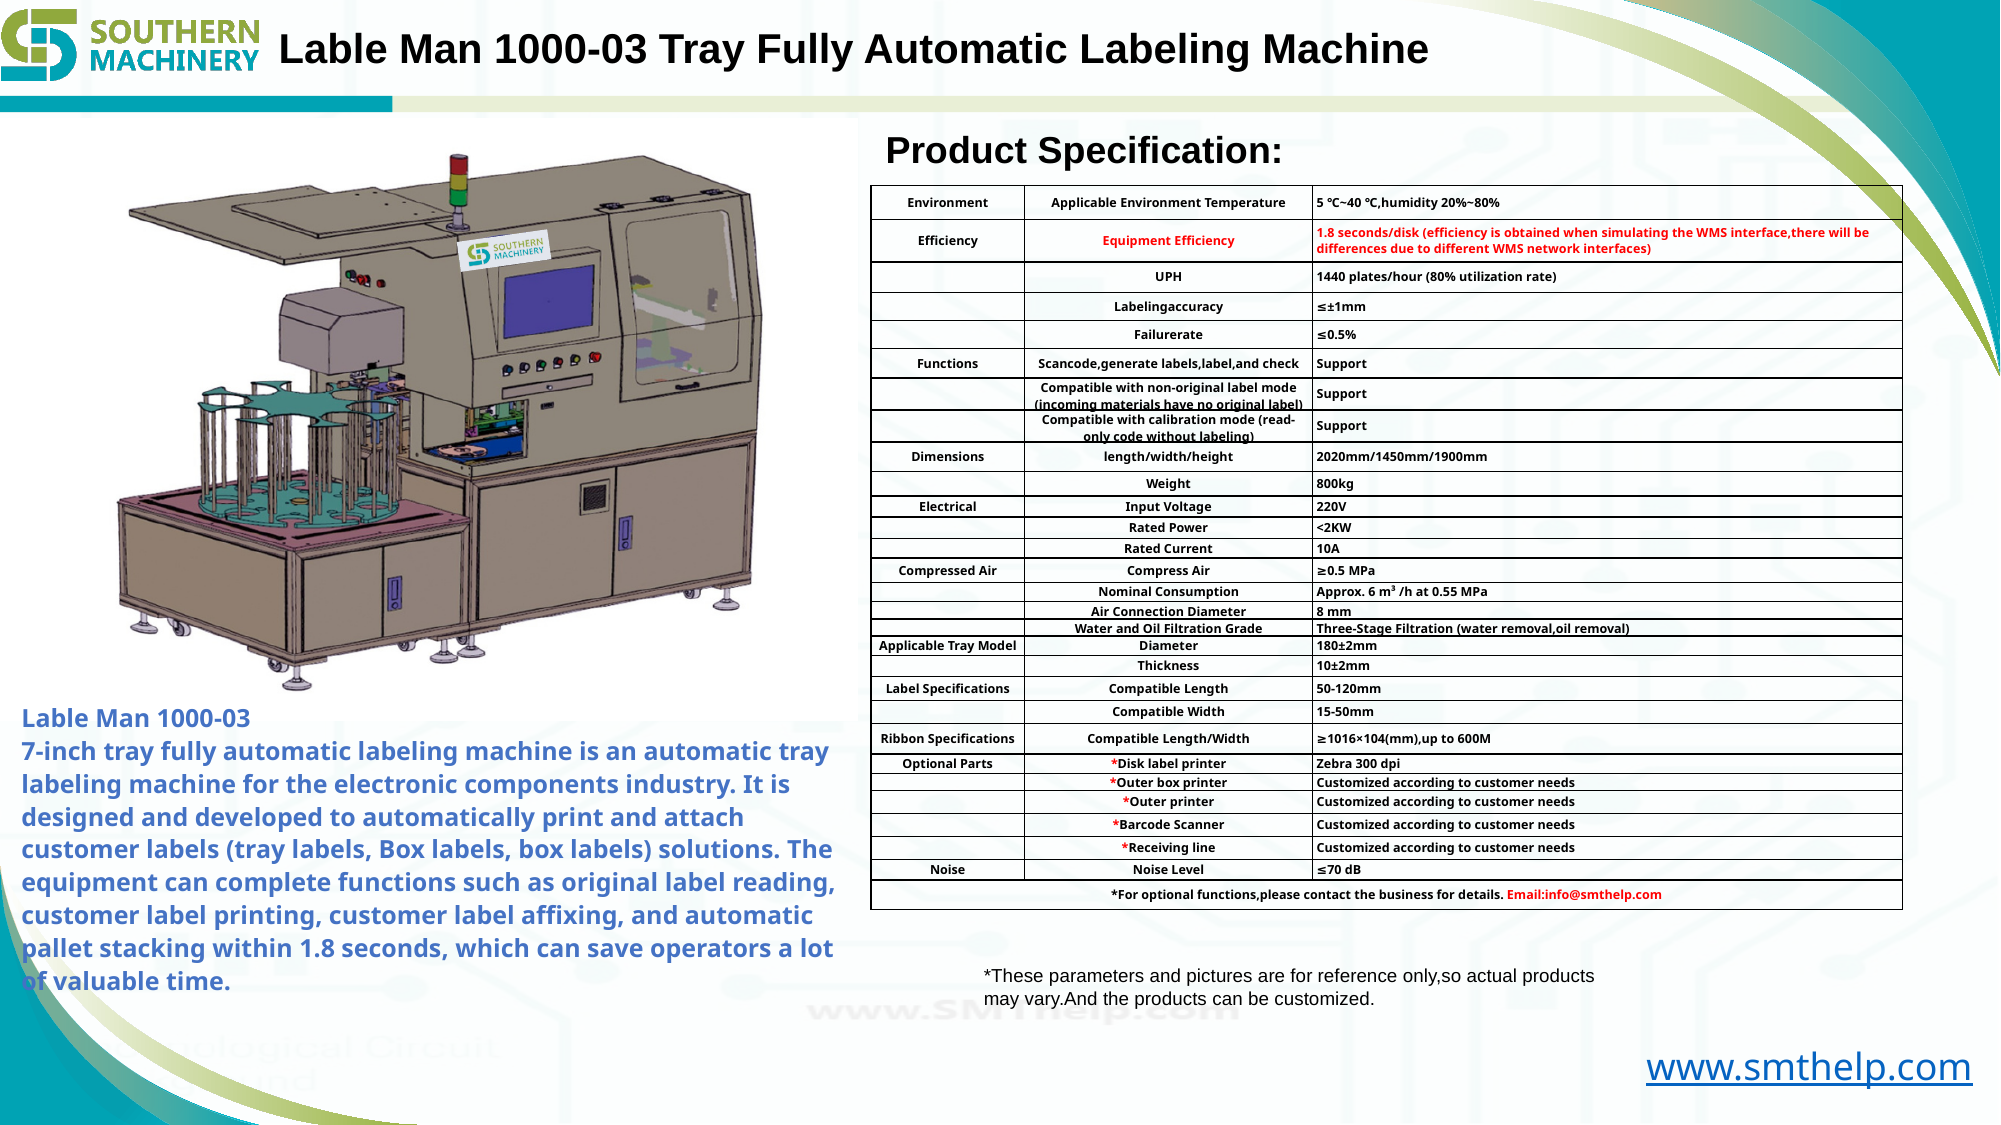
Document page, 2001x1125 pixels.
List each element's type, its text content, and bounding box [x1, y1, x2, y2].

table_cell Compressed Air [872, 559, 1024, 582]
table_header 5 ℃~40 ℃,humidity 20%~80% [1313, 186, 1902, 219]
table_cell 15-50mm [1313, 701, 1902, 723]
table_cell Label Specifications [872, 677, 1024, 700]
table_cell [872, 518, 1024, 538]
table_cell Customized according to customer needs [1313, 814, 1902, 836]
table_cell Thickness [1025, 656, 1312, 676]
table_cell Zebra 300 dpi [1313, 755, 1902, 773]
table_cell Customized according to customer needs [1313, 837, 1902, 859]
table_cell Functions [872, 349, 1024, 377]
table_cell Efficiency [872, 220, 1024, 261]
table_cell UPH [1025, 263, 1312, 292]
table_cell Water and Oil Filtration Grade [1025, 620, 1312, 635]
table_cell Three-Stage Filtration (water removal,oil removal) [1313, 620, 1902, 635]
table_cell length/width/height [1025, 443, 1312, 471]
table_cell Compatible Width [1025, 701, 1312, 723]
table_cell [872, 620, 1024, 635]
table_cell Input Voltage [1025, 497, 1312, 516]
text_box *These parameters and pictures are for reference only,so actual products may vary.And the products can be customized. [969, 956, 1636, 1016]
table_header Applicable Environment Temperature [1025, 186, 1312, 219]
table_cell Air Connection Diameter [1025, 602, 1312, 618]
text_box Lable Man 1000-03 7-inch tray fully automatic labeling machine is an automatic tray labeling machine for the electronic components industry. It is designed and developed to automatically print and attach customer labels (tray labels, Box labels, box labels) solutions. The equipment can complete functions such as original label reading, customer label printing, customer label affixing, and automatic pallet stacking within 1.8 seconds, which can save operators a lot of valuable time. [6, 721, 858, 1017]
table_cell 1.8 seconds/disk (efficiency is obtained when simulating the WMS interface,there will be differences due to different WMS network interfaces) [1313, 220, 1902, 261]
table_cell Compatible with non-original label mode (incoming materials have no original label) [1025, 379, 1312, 409]
table_cell 180±2mm [1313, 637, 1902, 655]
table_cell Support [1313, 411, 1902, 441]
table_cell ≤0.5% [1313, 321, 1902, 348]
table_cell 220V [1313, 497, 1902, 516]
table_cell Electrical [872, 497, 1024, 516]
table_cell [872, 293, 1024, 320]
table_cell Labelingaccuracy [1025, 293, 1312, 320]
table_cell Diameter [1025, 637, 1312, 655]
table_cell Compatible with calibration mode (read-only code without labeling) [1025, 411, 1312, 441]
table_cell 800kg [1313, 472, 1902, 495]
picture [1, 9, 259, 81]
table_cell [872, 701, 1024, 723]
table_cell Customized according to customer needs [1313, 774, 1902, 790]
table_cell 2020mm/1450mm/1900mm [1313, 443, 1902, 471]
table_cell Optional Parts [872, 755, 1024, 773]
table_cell *Receiving line [1025, 837, 1312, 859]
picture [0, 118, 858, 721]
table_cell [872, 472, 1024, 495]
table_cell *For optional functions,please contact the business for details. Email:info@smthelp.com [872, 881, 1902, 909]
table_cell Applicable Tray Model [872, 637, 1024, 655]
table_cell [872, 837, 1024, 859]
table_cell 1440 plates/hour (80% utilization rate) [1313, 263, 1902, 292]
table_cell ≥1016×104(mm),up to 600M [1313, 724, 1902, 753]
table_cell [872, 583, 1024, 601]
table_cell Dimensions [872, 443, 1024, 471]
table_cell Failurerate [1025, 321, 1312, 348]
table_cell Support [1313, 349, 1902, 377]
table_cell [872, 411, 1024, 441]
table_cell *Outer box printer [1025, 774, 1312, 790]
table_cell ≥0.5 MPa [1313, 559, 1902, 582]
table_cell Noise Level [1025, 860, 1312, 879]
table_cell Noise [872, 860, 1024, 879]
text_box Product Specification: [870, 119, 1416, 175]
text_box Lable Man 1000-03 Tray Fully Automatic Labeling Machine [263, 14, 1580, 80]
table_cell [872, 539, 1024, 557]
table_cell [872, 602, 1024, 618]
table_cell 10±2mm [1313, 656, 1902, 676]
table_cell Scancode,generate labels,label,and check [1025, 349, 1312, 377]
table_cell Nominal Consumption [1025, 583, 1312, 601]
table_cell Compatible Length/Width [1025, 724, 1312, 753]
table_cell [872, 263, 1024, 292]
table_cell [872, 814, 1024, 836]
table_cell *Disk label printer [1025, 755, 1312, 773]
table_cell Rated Current [1025, 539, 1312, 557]
table_cell Weight [1025, 472, 1312, 495]
table_cell Ribbon Specifications [872, 724, 1024, 753]
table_cell Approx. 6 m³ /h at 0.55 MPa [1313, 583, 1902, 601]
table_cell <2KW [1313, 518, 1902, 538]
table_cell Customized according to customer needs [1313, 791, 1902, 813]
table_cell [872, 656, 1024, 676]
table_cell 10A [1313, 539, 1902, 557]
table_header Environment [872, 186, 1024, 219]
table_cell [872, 791, 1024, 813]
table_cell *Outer printer [1025, 791, 1312, 813]
table_cell 50-120mm [1313, 677, 1902, 700]
table_cell [872, 774, 1024, 790]
table_cell [872, 379, 1024, 409]
table_cell Compress Air [1025, 559, 1312, 582]
table_cell Rated Power [1025, 518, 1312, 538]
table_cell Compatible Length [1025, 677, 1312, 700]
table_cell ≤70 dB [1313, 860, 1902, 879]
table_cell Support [1313, 379, 1902, 409]
table_cell [872, 321, 1024, 348]
table_cell 8 mm [1313, 602, 1902, 618]
table_cell *Barcode Scanner [1025, 814, 1312, 836]
table_cell ≤±1mm [1313, 293, 1902, 320]
table_cell Equipment Efficiency [1025, 220, 1312, 261]
